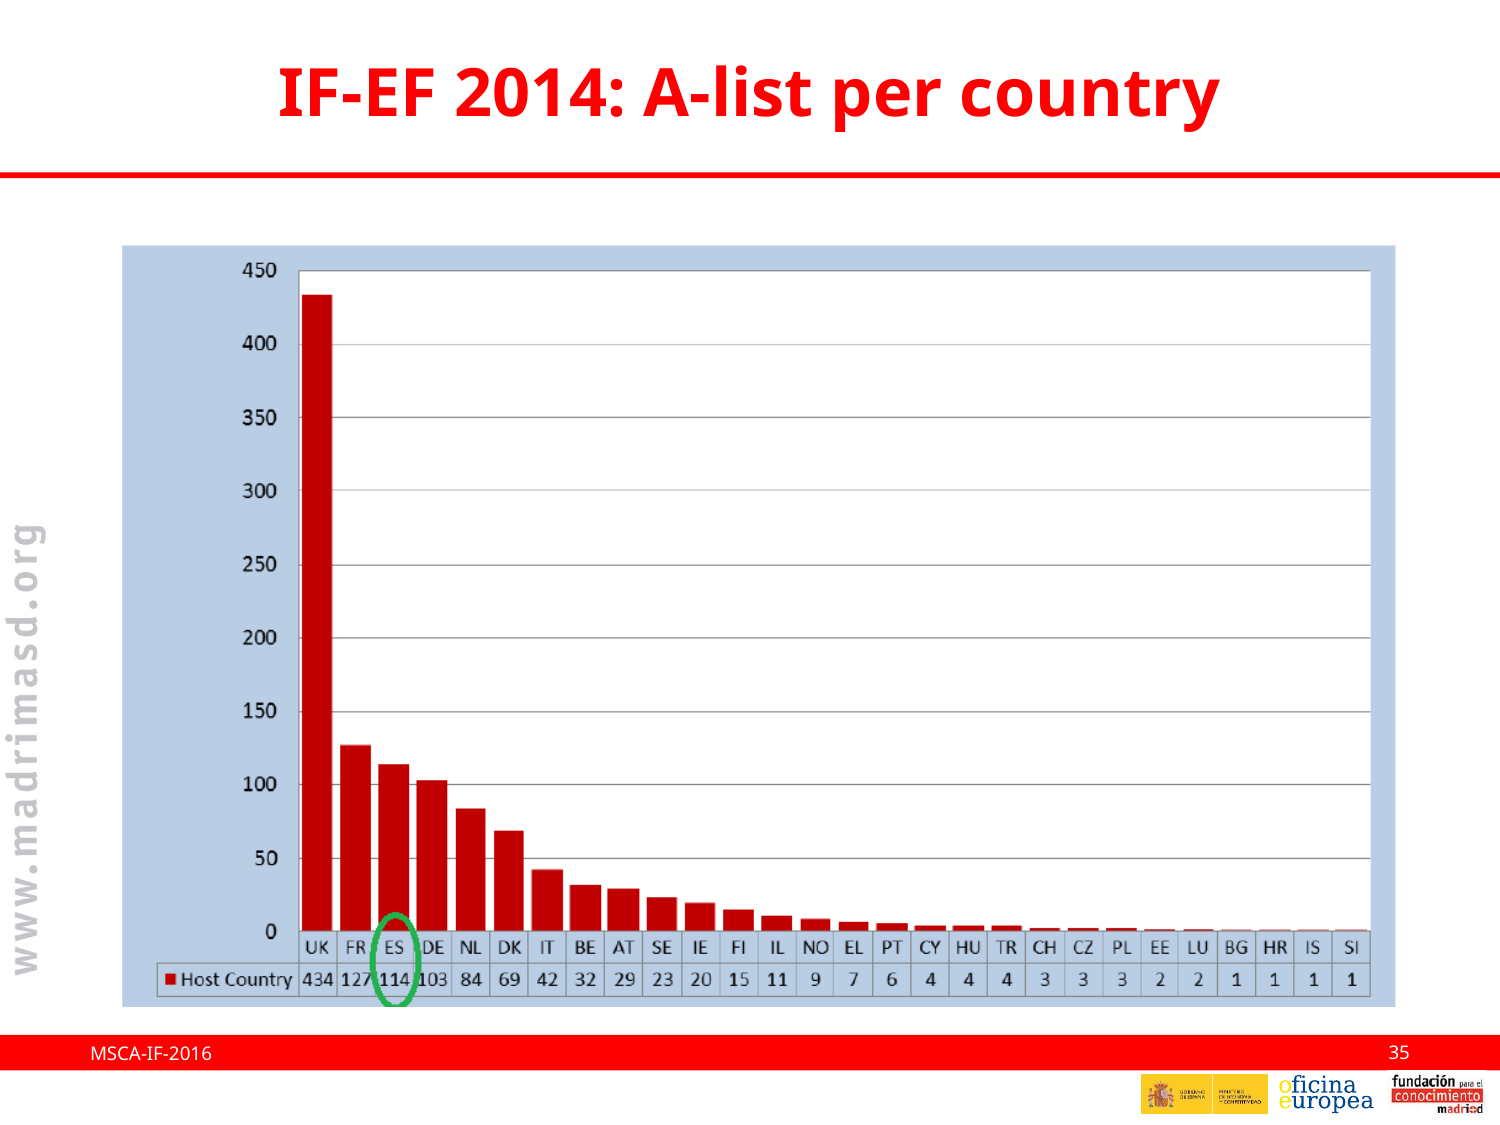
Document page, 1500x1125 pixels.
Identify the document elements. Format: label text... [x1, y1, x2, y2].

slide_number 35 [1074, 1023, 1425, 1084]
title IF-EF 2014: A-list per country [74, 18, 1426, 162]
picture [5, 524, 46, 976]
picture [1387, 1070, 1486, 1117]
slide_number MSCA-IF-2016 [75, 1023, 425, 1084]
picture [1141, 1084, 1268, 1114]
picture [94, 245, 1430, 1007]
